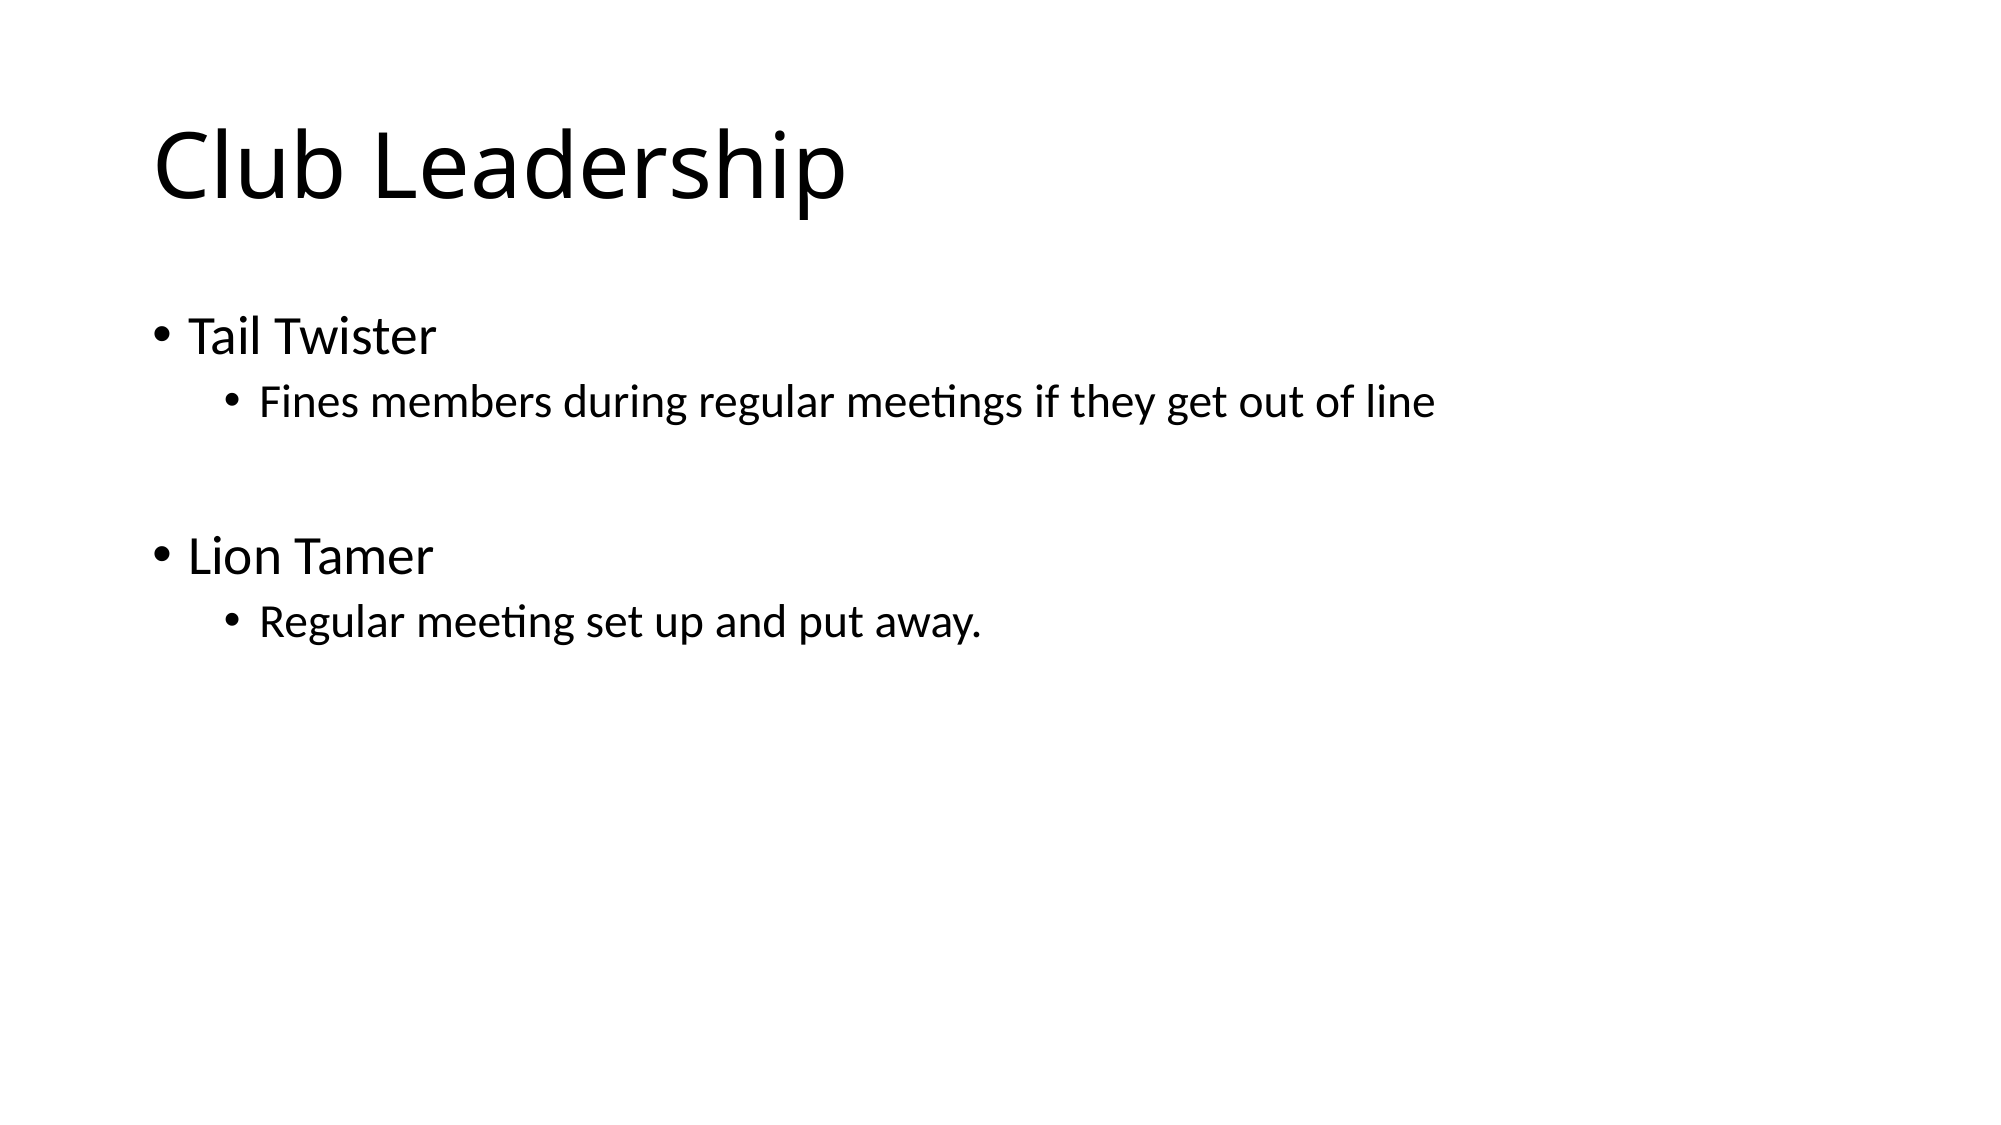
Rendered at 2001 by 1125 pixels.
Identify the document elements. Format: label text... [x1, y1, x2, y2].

title Club Leadership [137, 59, 1863, 278]
list Tail Twister Fines members during regular meetings if they get out of line Lion Tamer Regular meeting set up and put away. [137, 299, 1863, 656]
